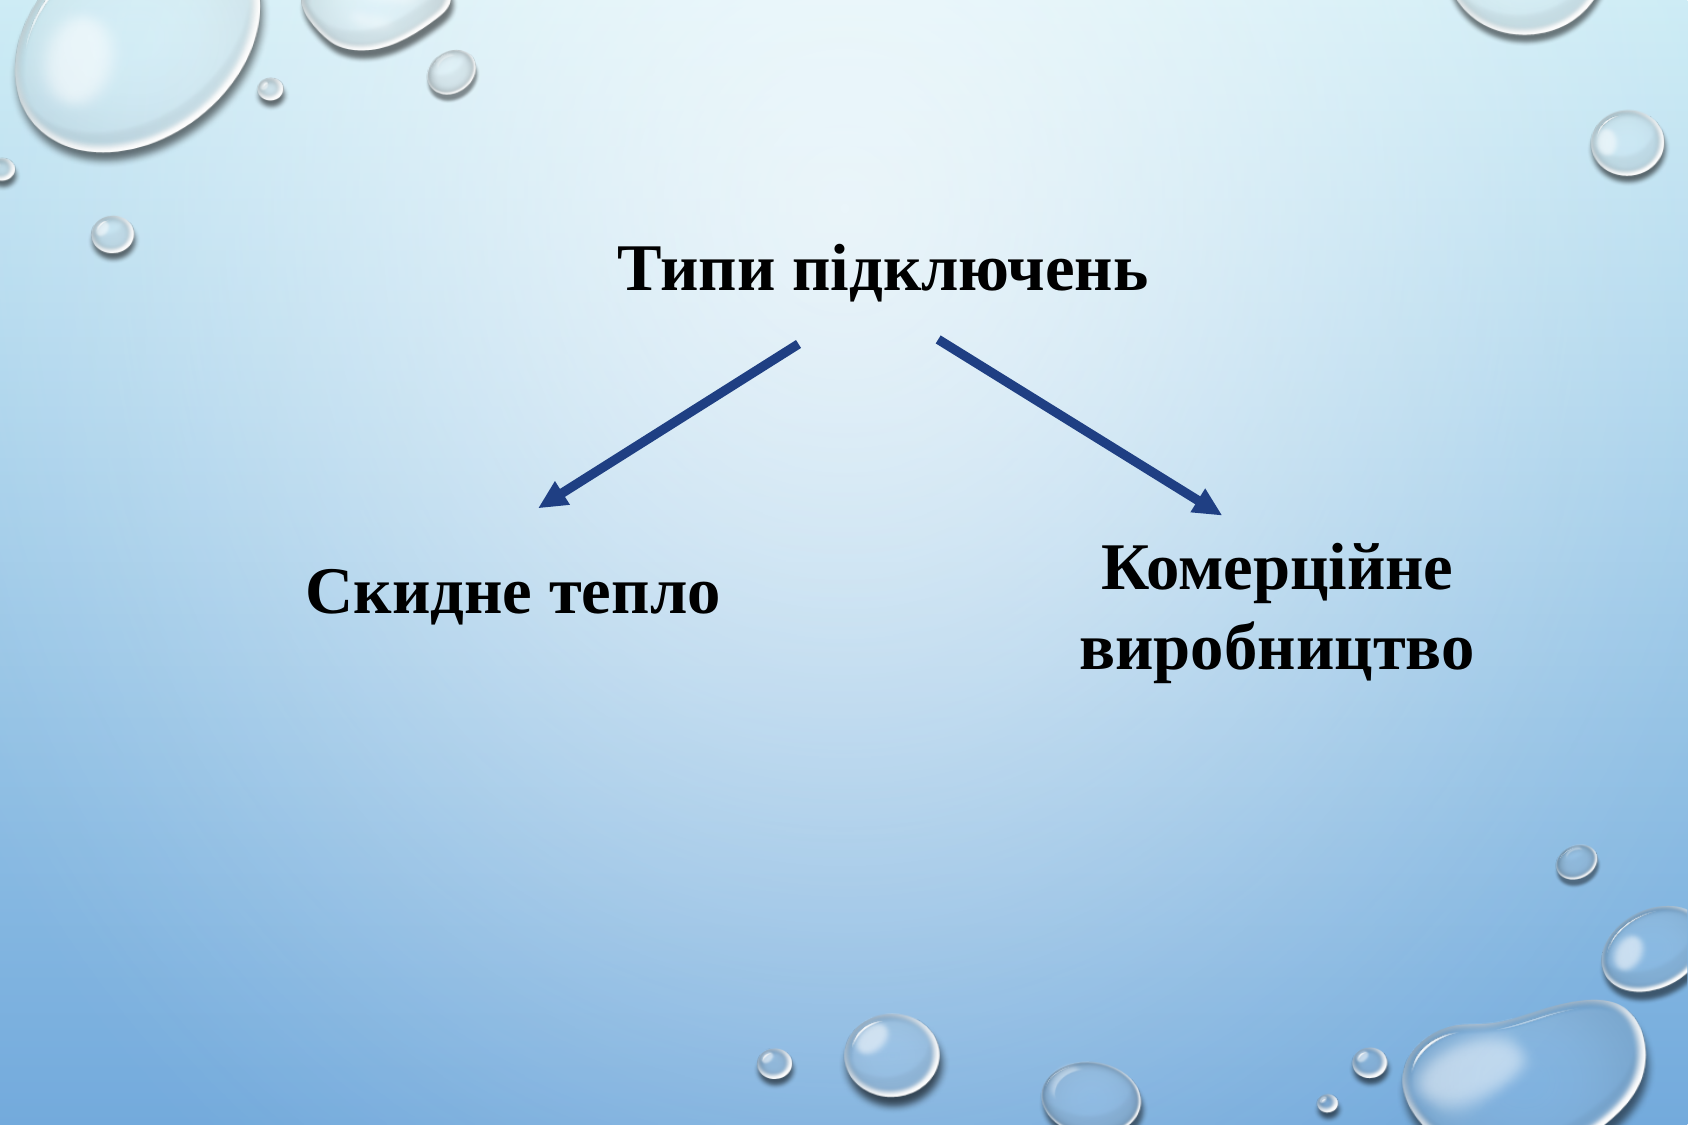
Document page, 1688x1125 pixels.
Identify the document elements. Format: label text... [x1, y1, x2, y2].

text_box [418, 19, 1163, 76]
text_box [938, 339, 1222, 516]
text_box Комерційне виробництво [926, 515, 1629, 690]
text_box Скидне тепло [230, 539, 797, 635]
picture [0, 0, 1688, 1125]
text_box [538, 343, 799, 509]
text_box Типи підключень [288, 216, 1479, 312]
